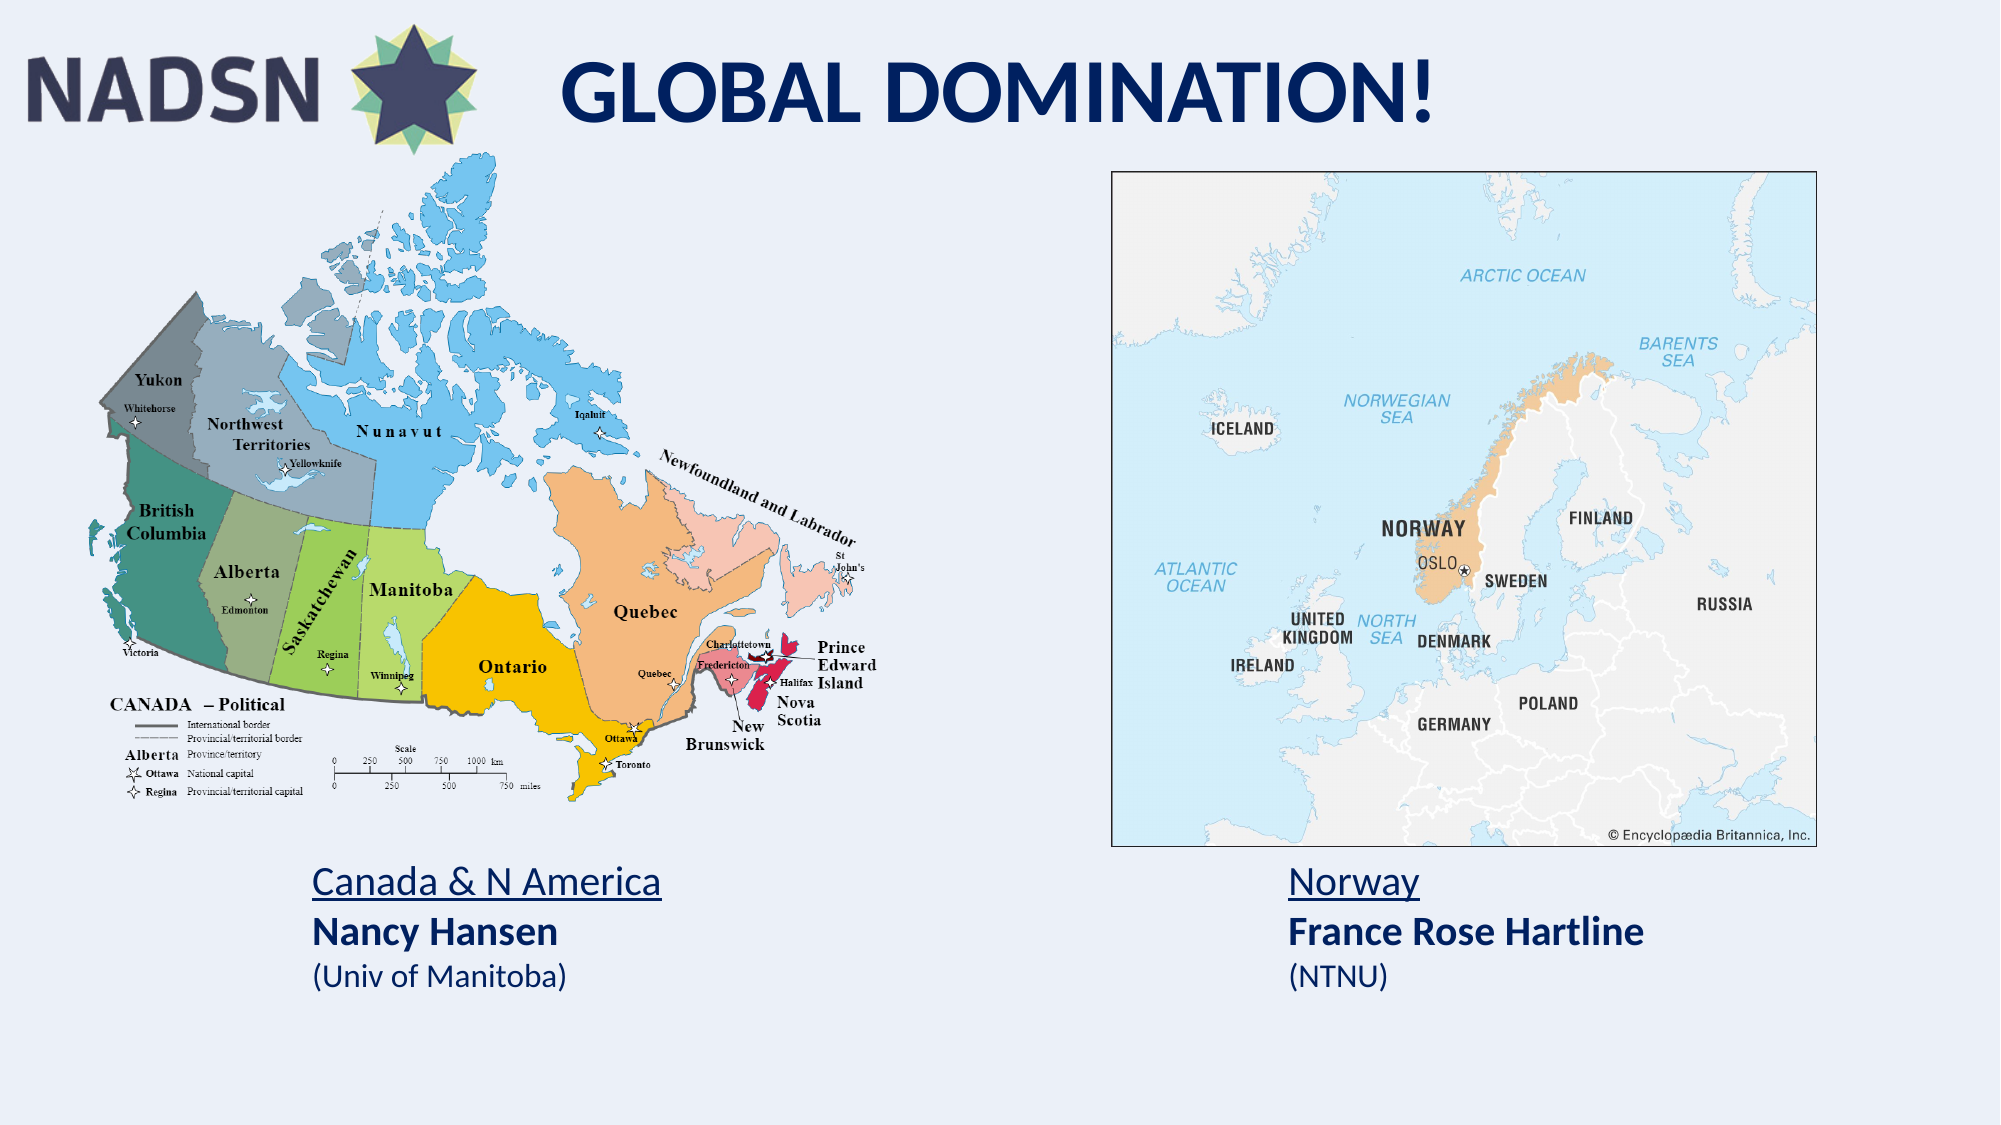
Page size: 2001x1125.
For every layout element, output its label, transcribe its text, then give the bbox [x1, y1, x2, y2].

picture [0, 0, 889, 805]
text_box Canada & N America Nancy Hansen (Univ of Manitoba) [297, 846, 677, 1002]
text_box GLOBAL DOMINATION! [506, 34, 1863, 151]
text_box Norway France Rose Hartline (NTNU) [1273, 847, 1661, 1002]
picture [1111, 171, 1817, 847]
